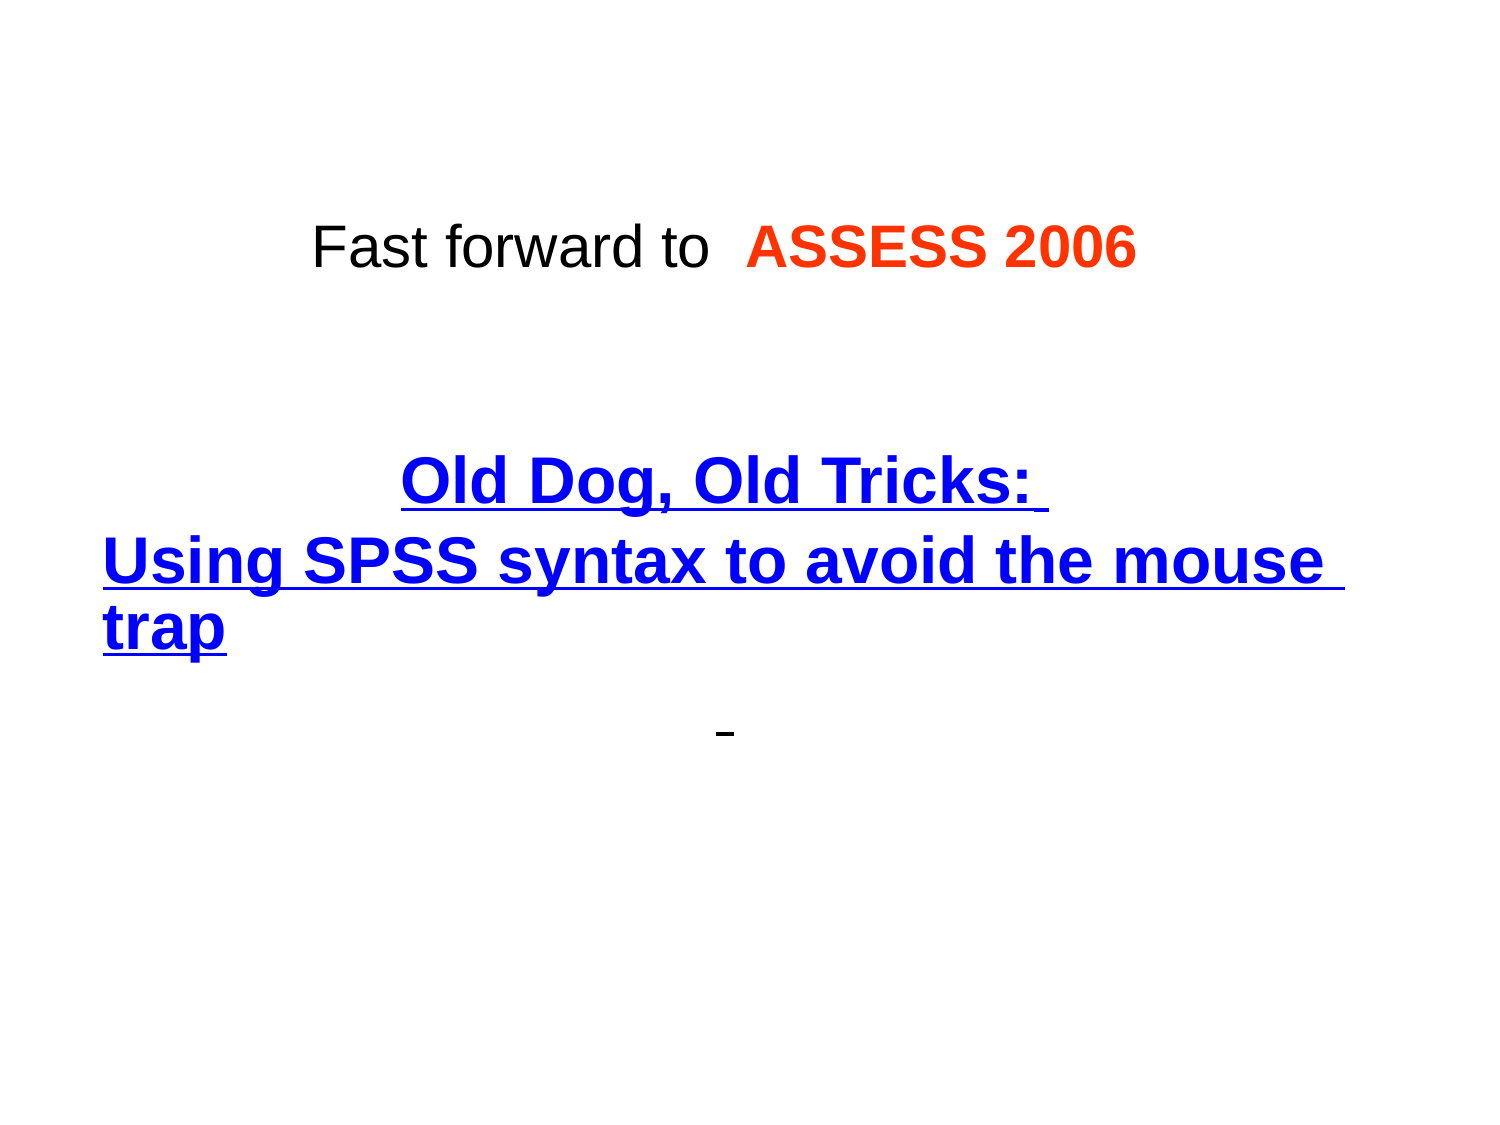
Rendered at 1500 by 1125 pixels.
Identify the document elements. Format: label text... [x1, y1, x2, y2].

title Fast forward to ASSESS 2006 Old Dog, Old Tricks: Using SPSS syntax to avoid the mouse trap [87, 200, 1363, 763]
